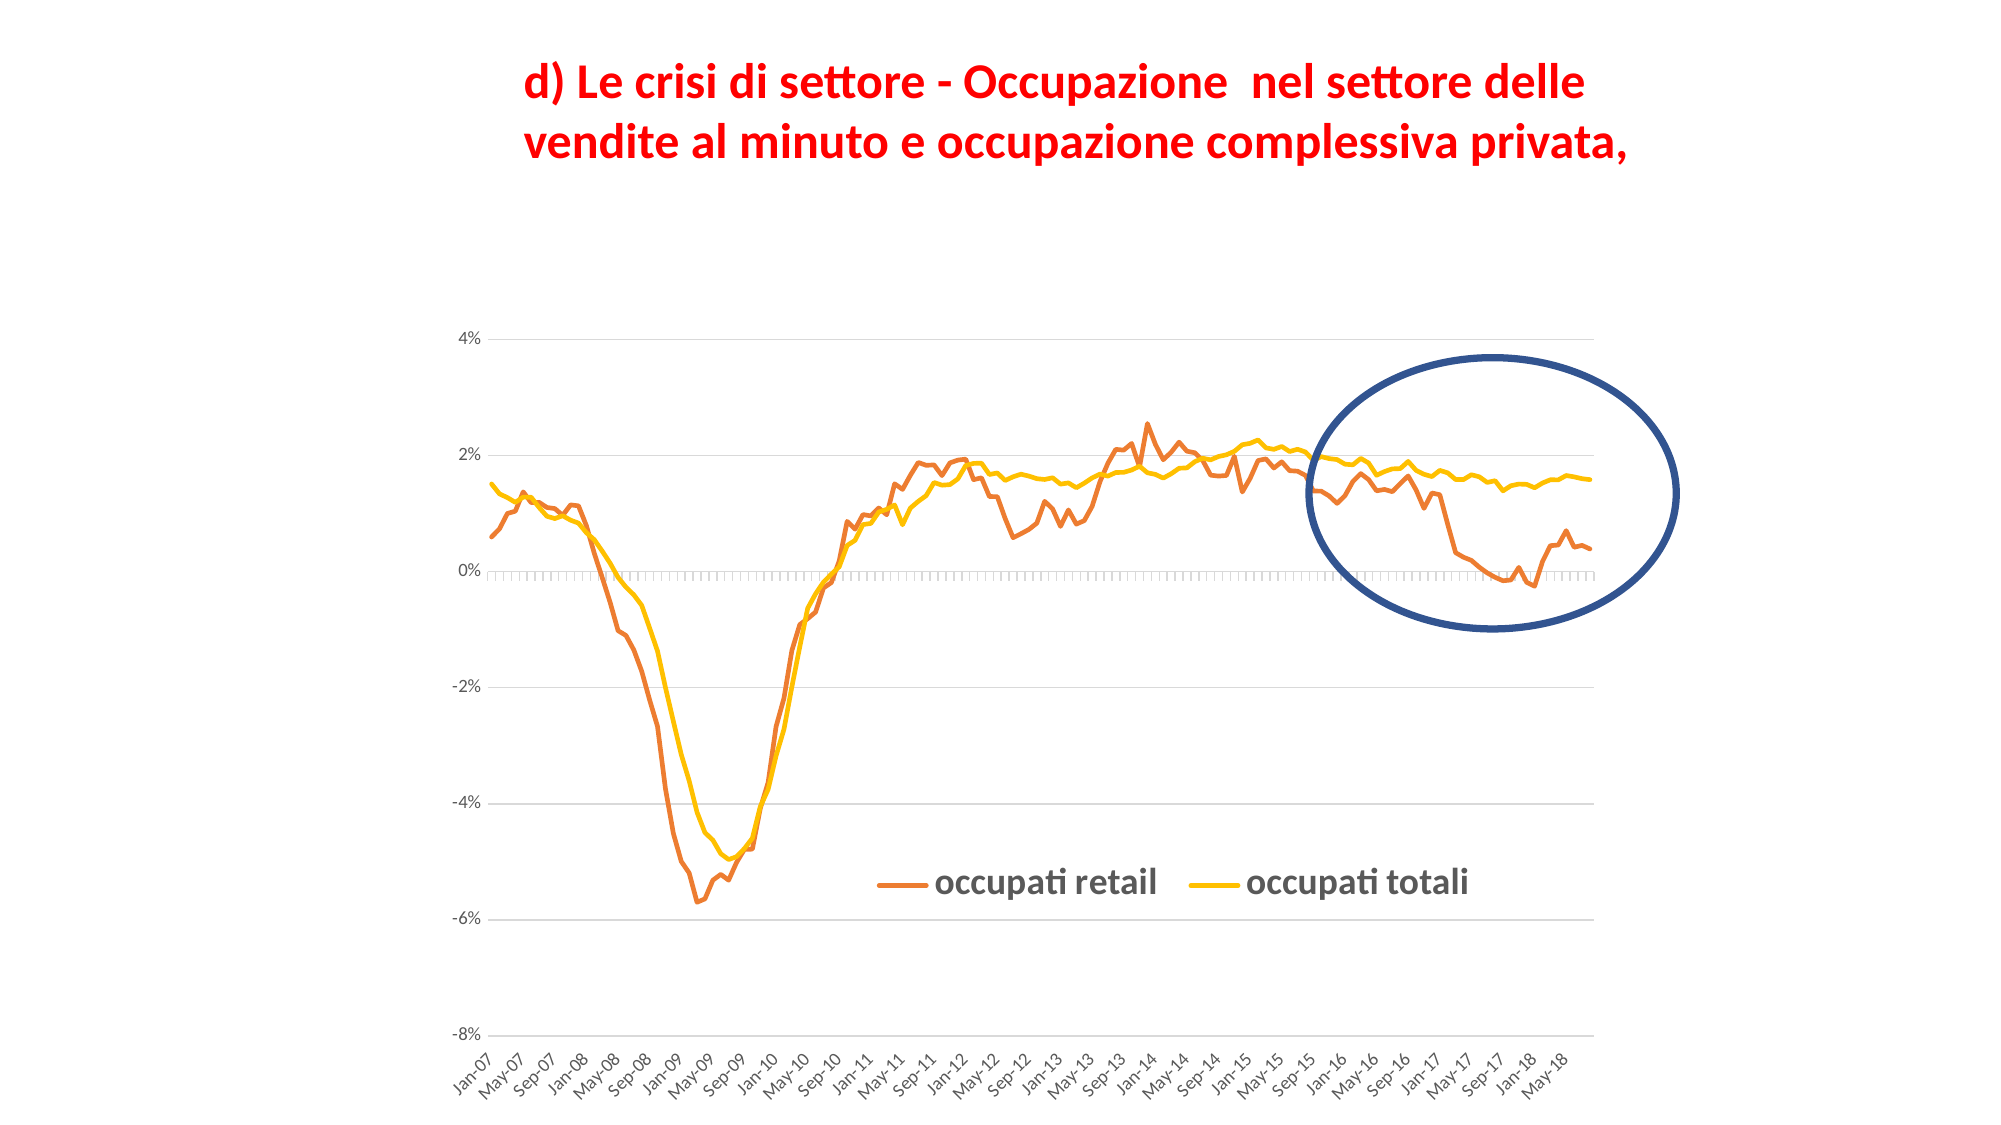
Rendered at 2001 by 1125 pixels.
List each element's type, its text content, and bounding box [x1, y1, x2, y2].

text_box [1595, 379, 1678, 608]
chart [405, 274, 1595, 1125]
text_box d) Le crisi di settore - Occupazione nel settore delle vendite al minuto e occupazione complessiva privata, [508, 41, 1764, 176]
